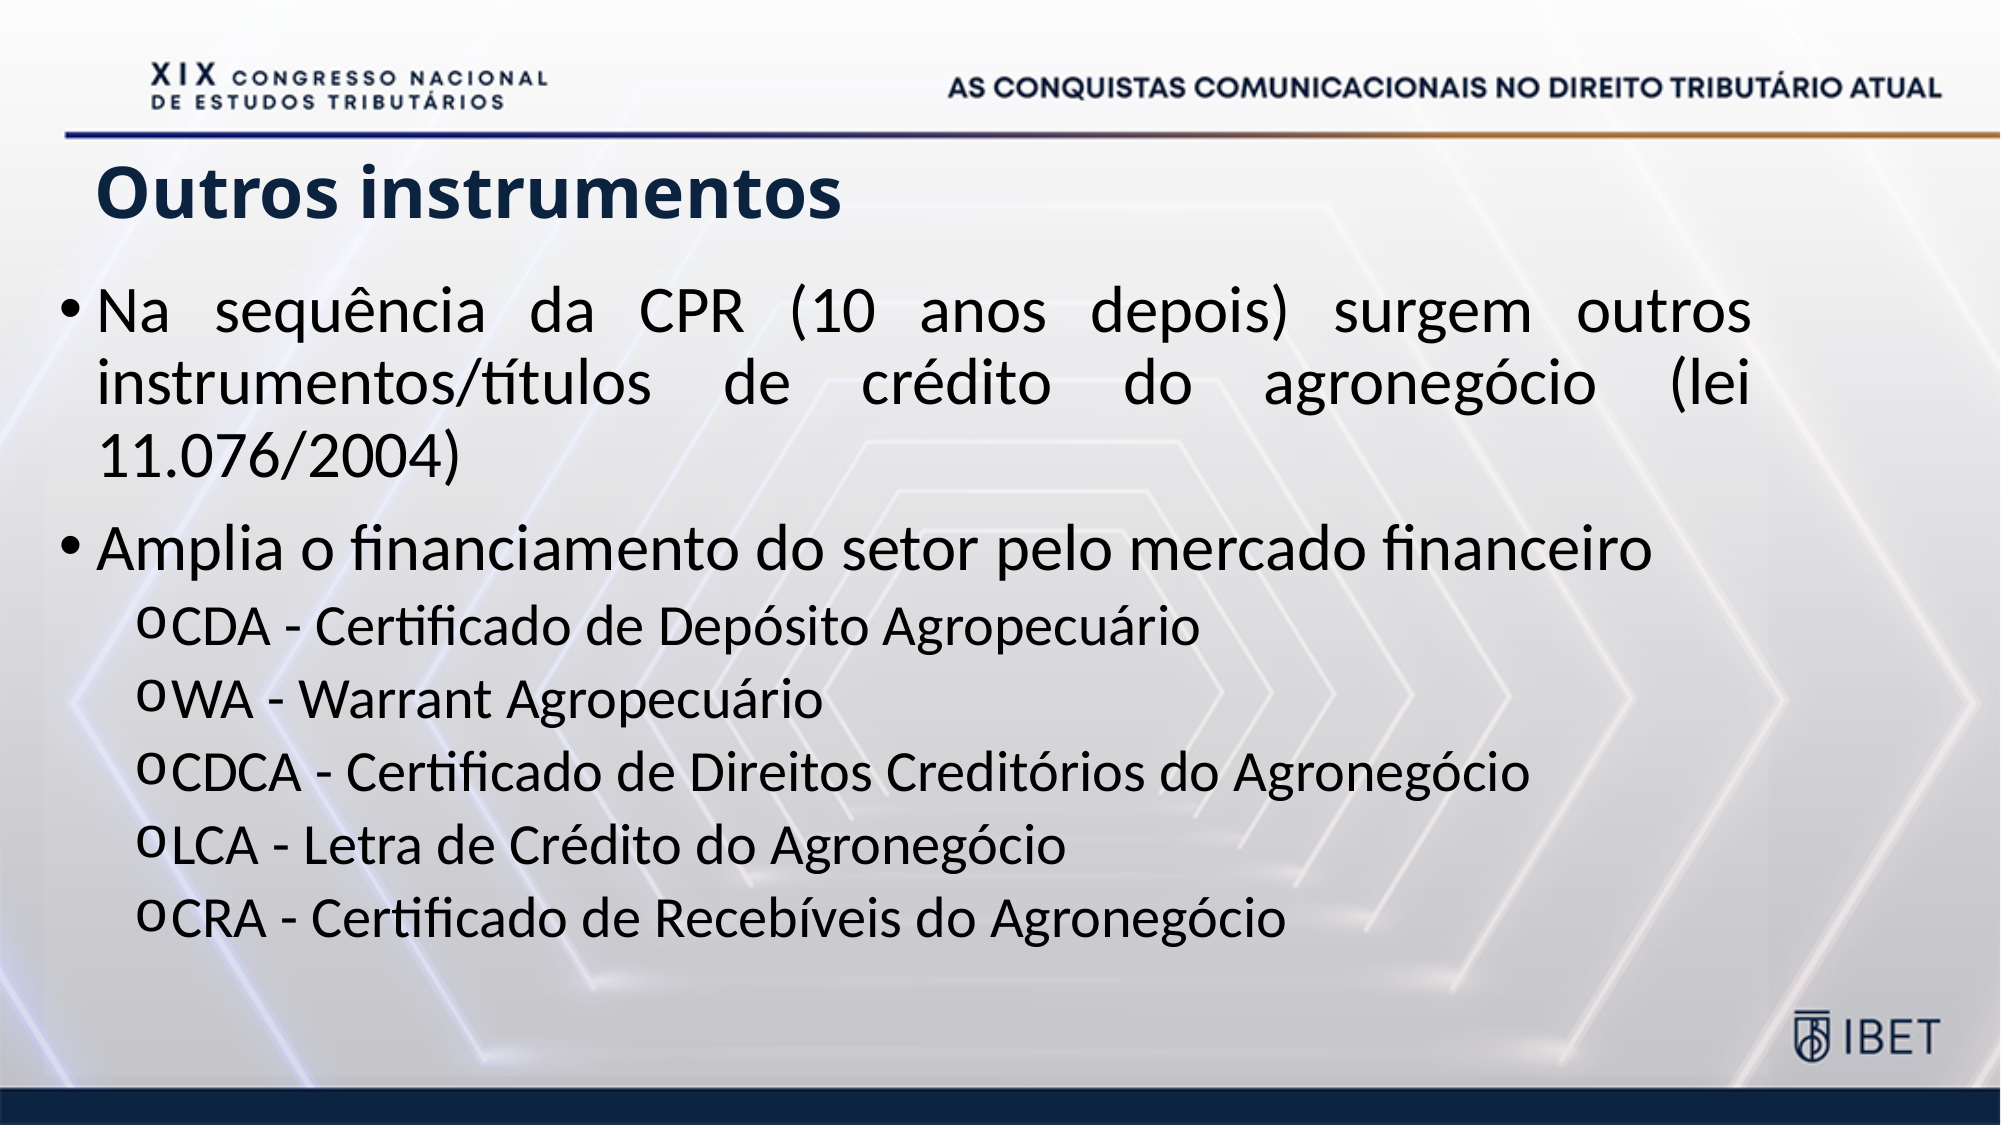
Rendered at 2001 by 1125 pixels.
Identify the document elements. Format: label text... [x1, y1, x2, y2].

picture [0, 0, 2001, 1125]
list Na sequência da CPR (10 anos depois) surgem outros instrumentos/títulos de crédito do agronegócio (lei 11.076/2004) Amplia o financiamento do setor pelo mercado financeiro CDA - Certificado de Depósito Agropecuário WA - Warrant Agropecuário CDCA - Certificado de Direitos Creditórios do Agronegócio LCA - Letra de Crédito do Agronegócio CRA - Certificado de Recebíveis do Agronegócio [43, 267, 1769, 1077]
title Outros instrumentos [79, 148, 1805, 242]
